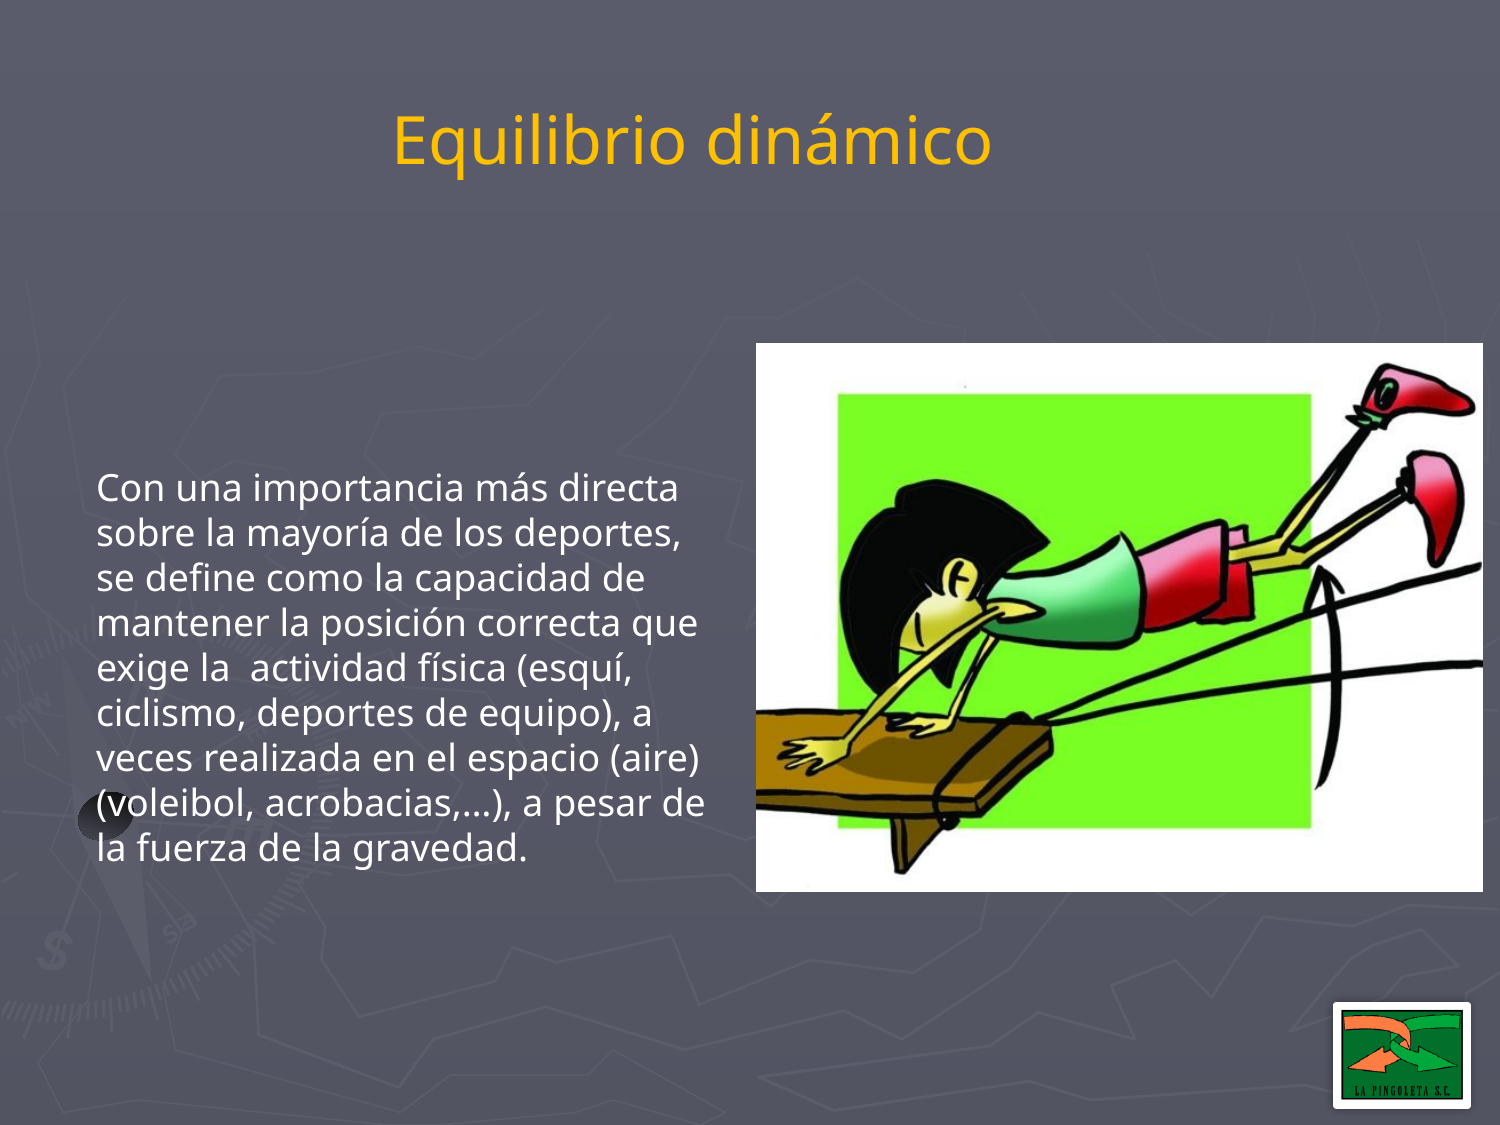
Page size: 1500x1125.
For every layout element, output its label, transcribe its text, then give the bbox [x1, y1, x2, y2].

text_box Con una importancia más directa sobre la mayoría de los deportes, se define como la capacidad de mantener la posición correcta que exige la actividad física (esquí, ciclismo, deportes de equipo), a veces realizada en el espacio (aire) (voleibol, acrobacias,…), a pesar de la fuerza de la gravedad. [88, 456, 727, 876]
picture [756, 343, 1483, 893]
text_box Equilibrio dinámico [383, 90, 1005, 185]
picture [1338, 1007, 1466, 1104]
